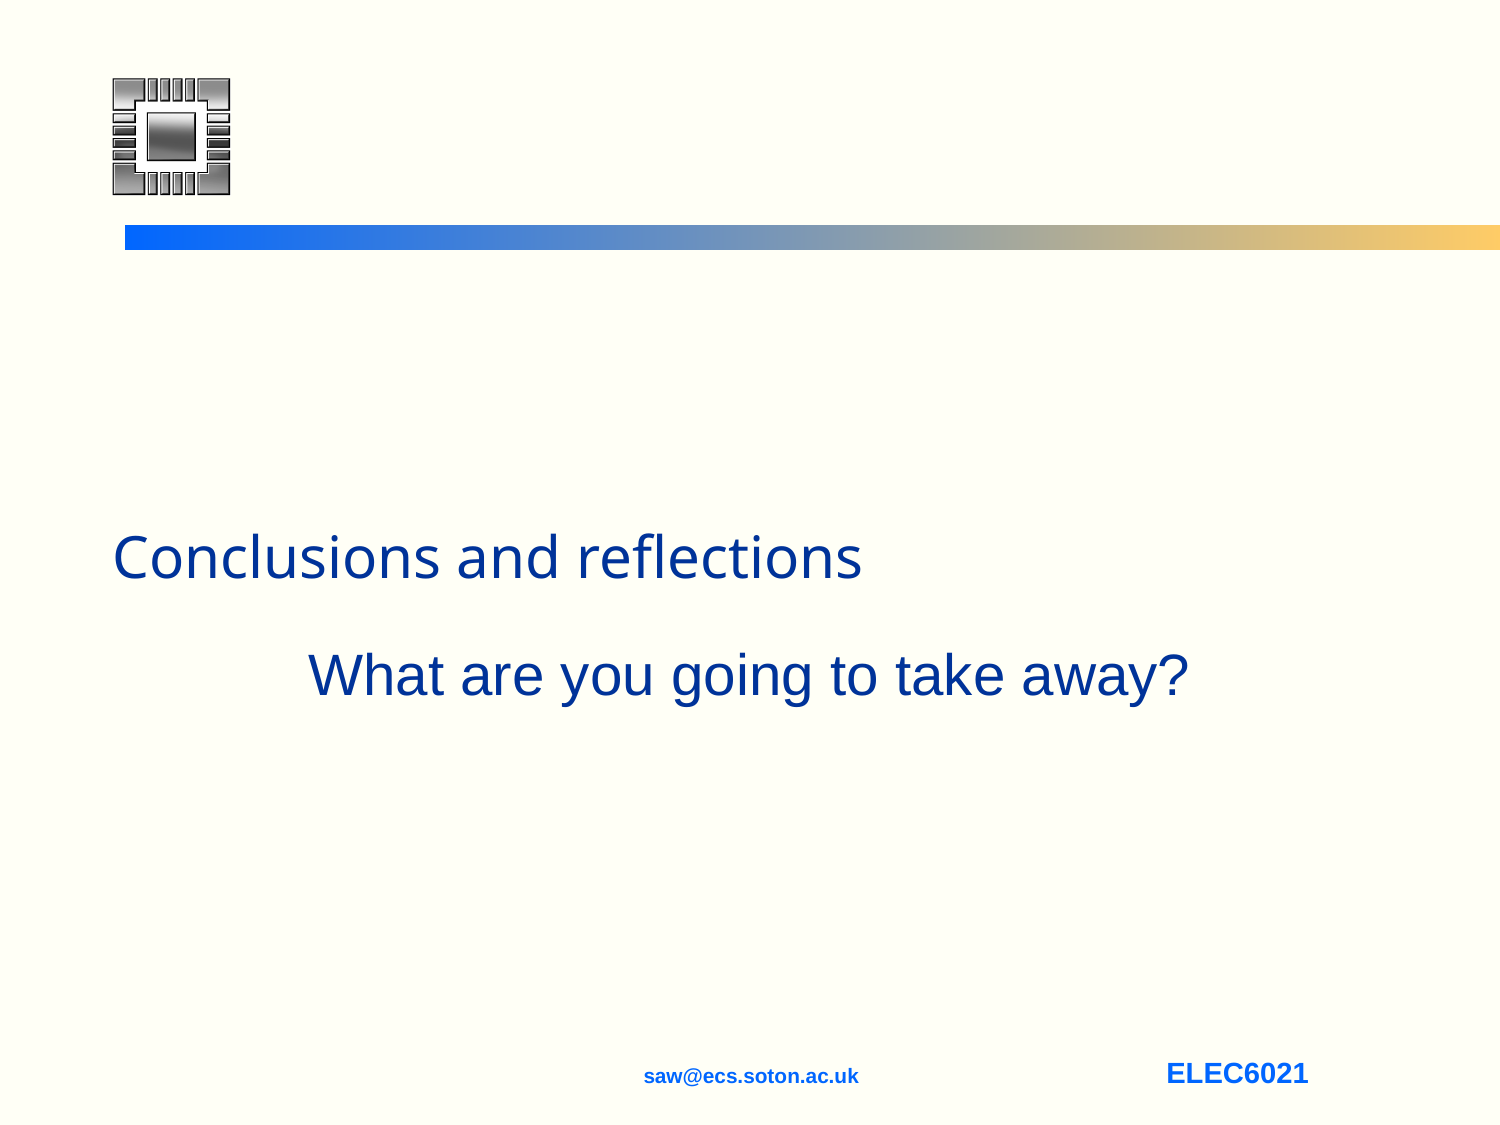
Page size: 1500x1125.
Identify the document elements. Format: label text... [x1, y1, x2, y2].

footer saw@ecs.soton.ac.uk [513, 1053, 989, 1097]
subtitle What are you going to take away? [224, 637, 1276, 926]
title Conclusions and reflections [112, 349, 1388, 591]
picture [112, 78, 231, 196]
